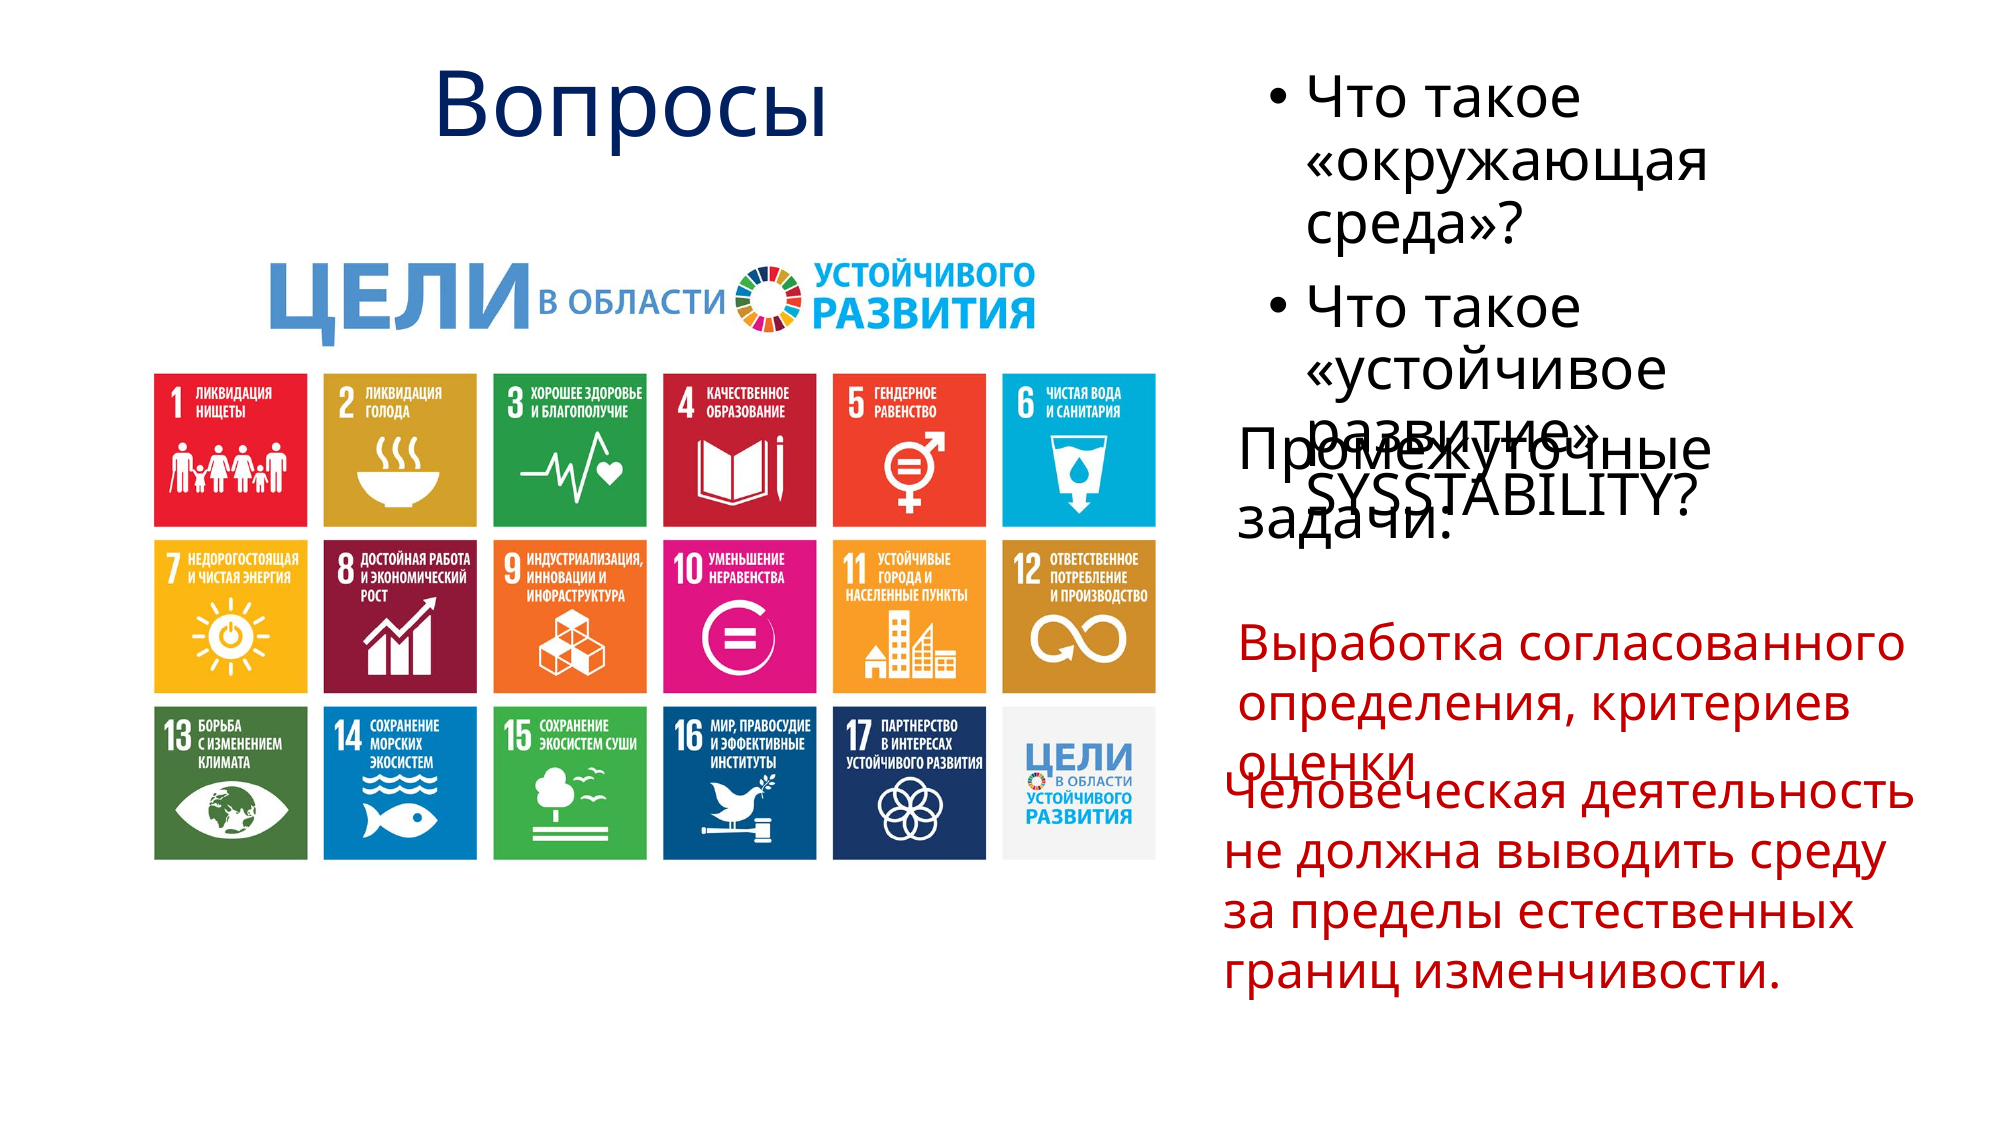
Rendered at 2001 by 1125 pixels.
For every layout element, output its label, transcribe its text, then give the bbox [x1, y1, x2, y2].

list Что такое «окружающая среда»? Что такое «устойчивое развитие» SYSSTABILITY? [1253, 59, 1949, 751]
title Вопросы [34, 28, 1229, 185]
picture [105, 156, 1199, 944]
text_box Промежуточные задачи: Выработка согласованного определения, критериев оценки [1222, 403, 1942, 799]
text_box Человеческая деятельность не должна выводить среду за пределы естественных границ изменчивости. [1209, 751, 1966, 1007]
